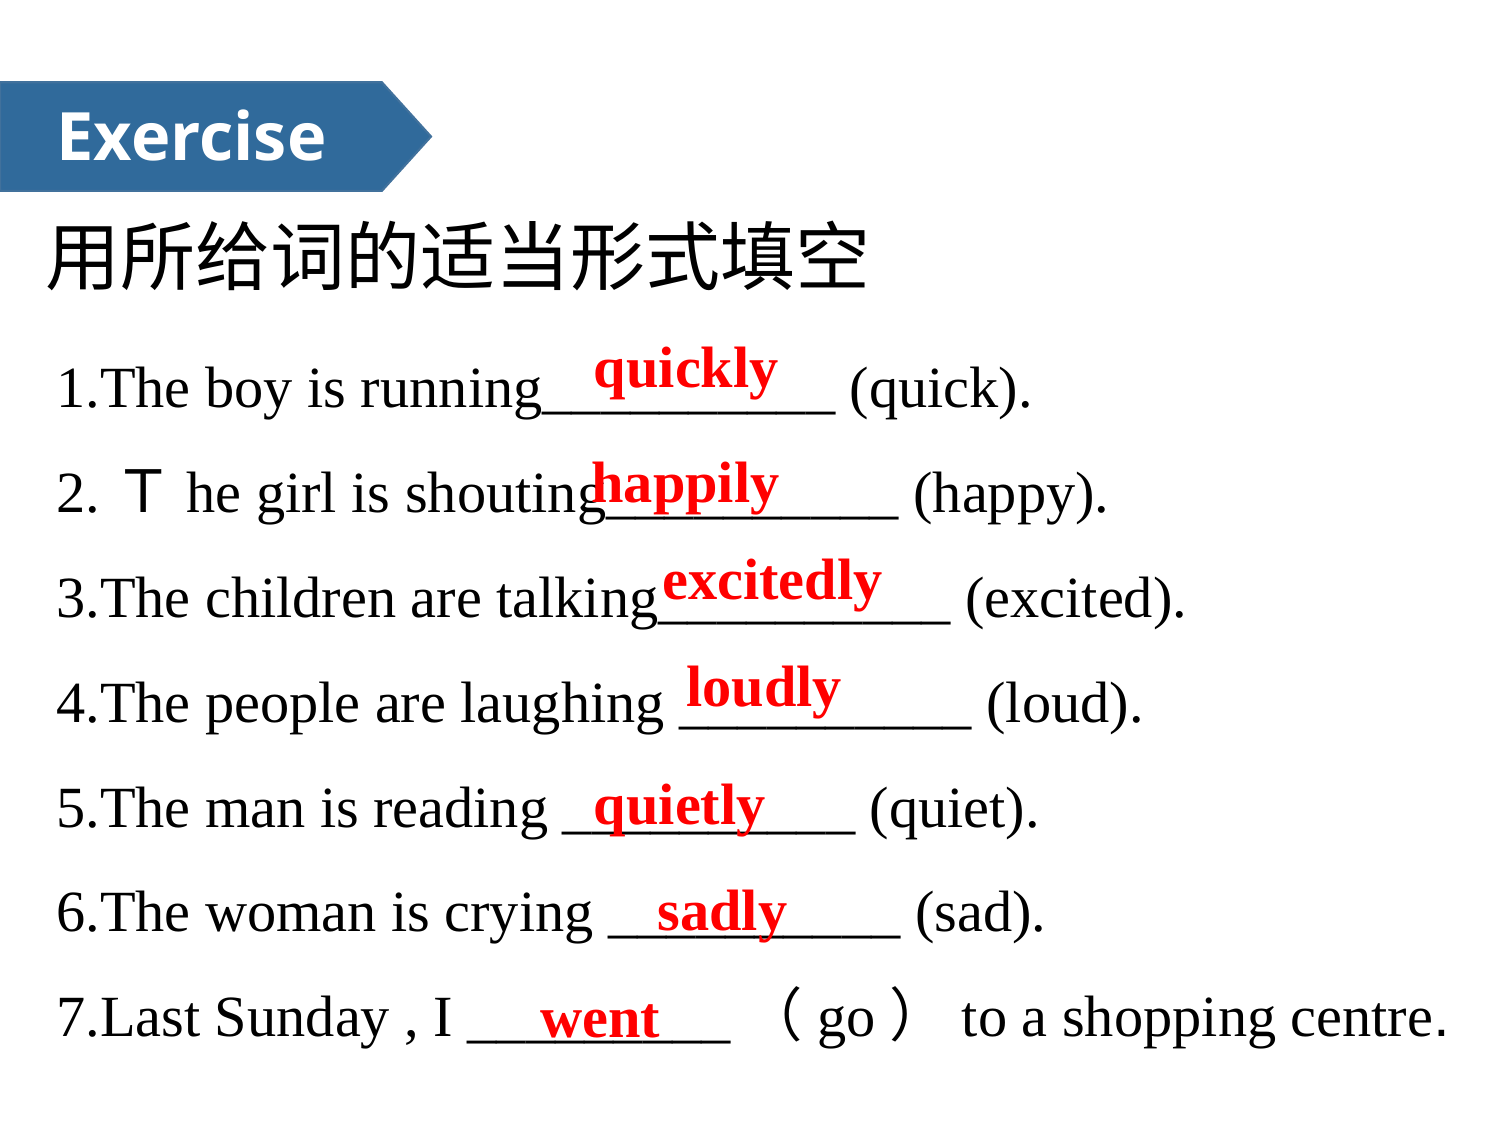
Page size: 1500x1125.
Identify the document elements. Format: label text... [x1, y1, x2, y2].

text_box sadly [642, 864, 803, 950]
text_box excitedly [647, 533, 898, 619]
text_box happily [576, 436, 795, 522]
text_box 用所给词的适当形式填空 [30, 202, 886, 308]
title Exercise [41, 95, 583, 178]
text_box went [525, 971, 686, 1057]
text_box quietly [579, 759, 792, 844]
text_box 1.The boy is running__________ (quick). 2.Ｔhe girl is shouting__________ (happy). 3.The children are talking__________ (excited). 4.The people are laughing __________ (loud). 5.The man is reading __________ (quiet). 6.The woman is crying __________ (sad). 7.Last Sunday , I _________（go）to a shopping centre. [41, 306, 1500, 1056]
text_box loudly [671, 641, 858, 726]
text_box quickly [579, 321, 794, 407]
